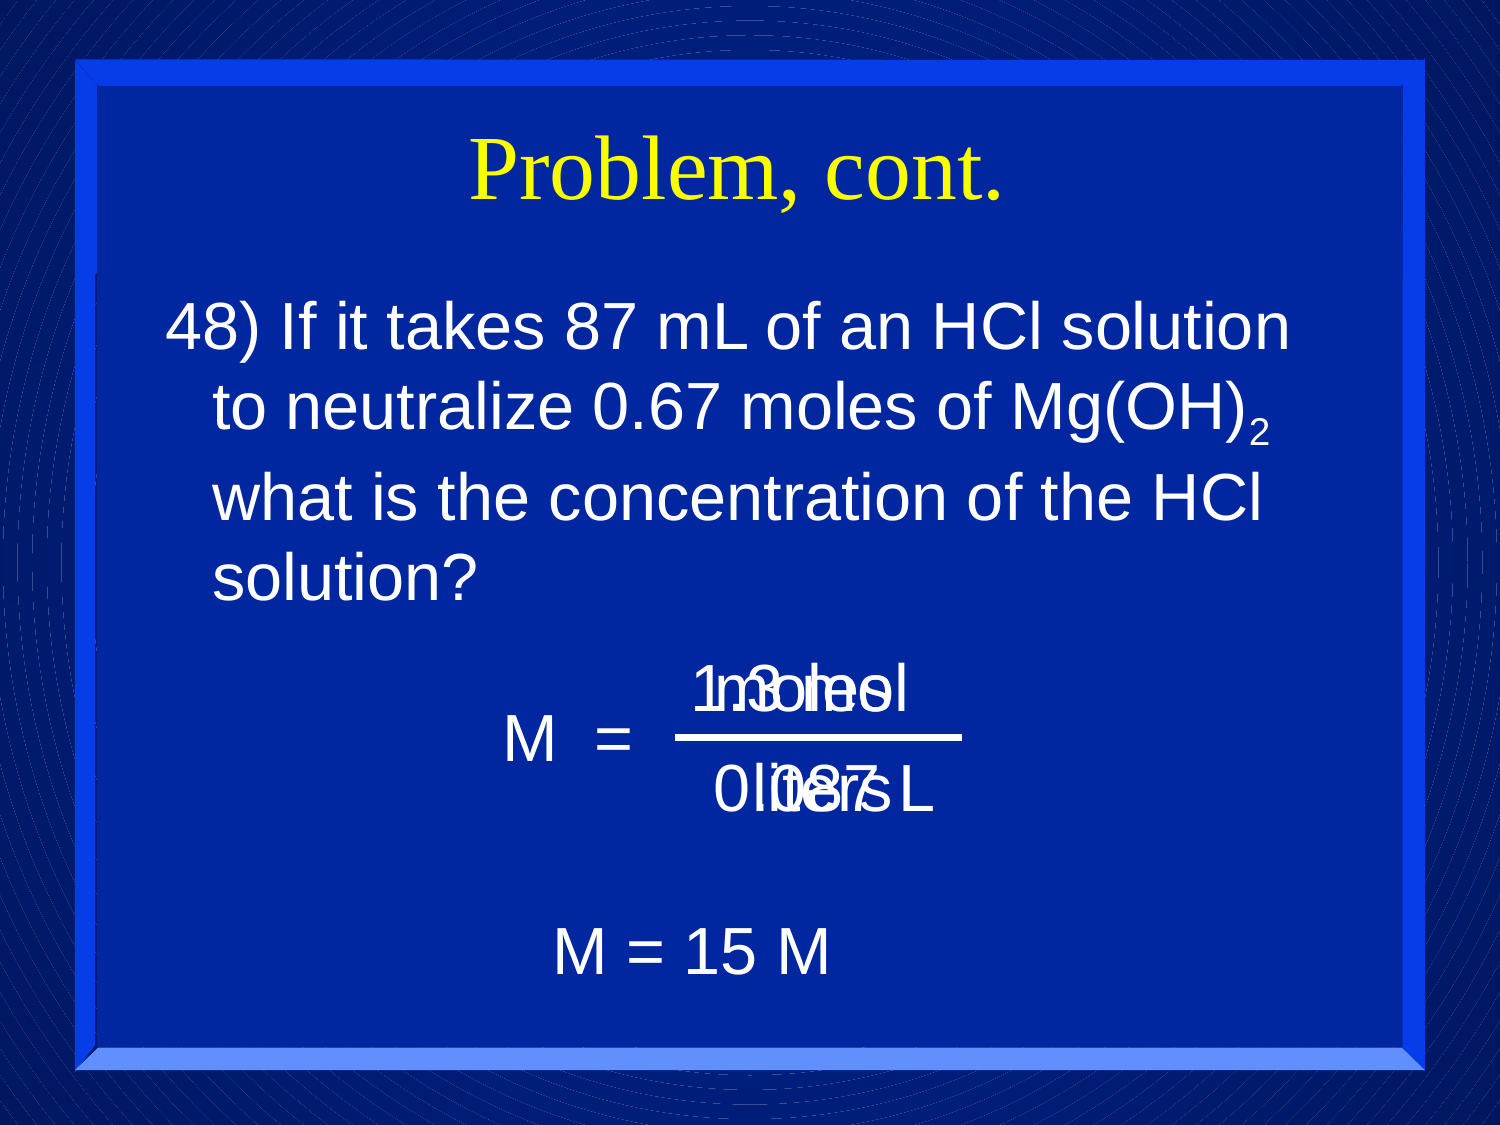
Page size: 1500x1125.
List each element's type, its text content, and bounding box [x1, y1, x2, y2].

text_box 0.087 L [674, 744, 737, 833]
text_box liters [737, 737, 975, 833]
text_box M = 15 M [537, 899, 925, 995]
list 48) If it takes 87 mL of an HCl solution to neutralize 0.67 moles of Mg(OH)2 what is the concentration of the HCl solution? [150, 275, 1338, 600]
title Problem, cont. [99, 99, 1375, 225]
text_box M = [487, 687, 1078, 783]
text_box 1.3 mol [649, 637, 950, 733]
